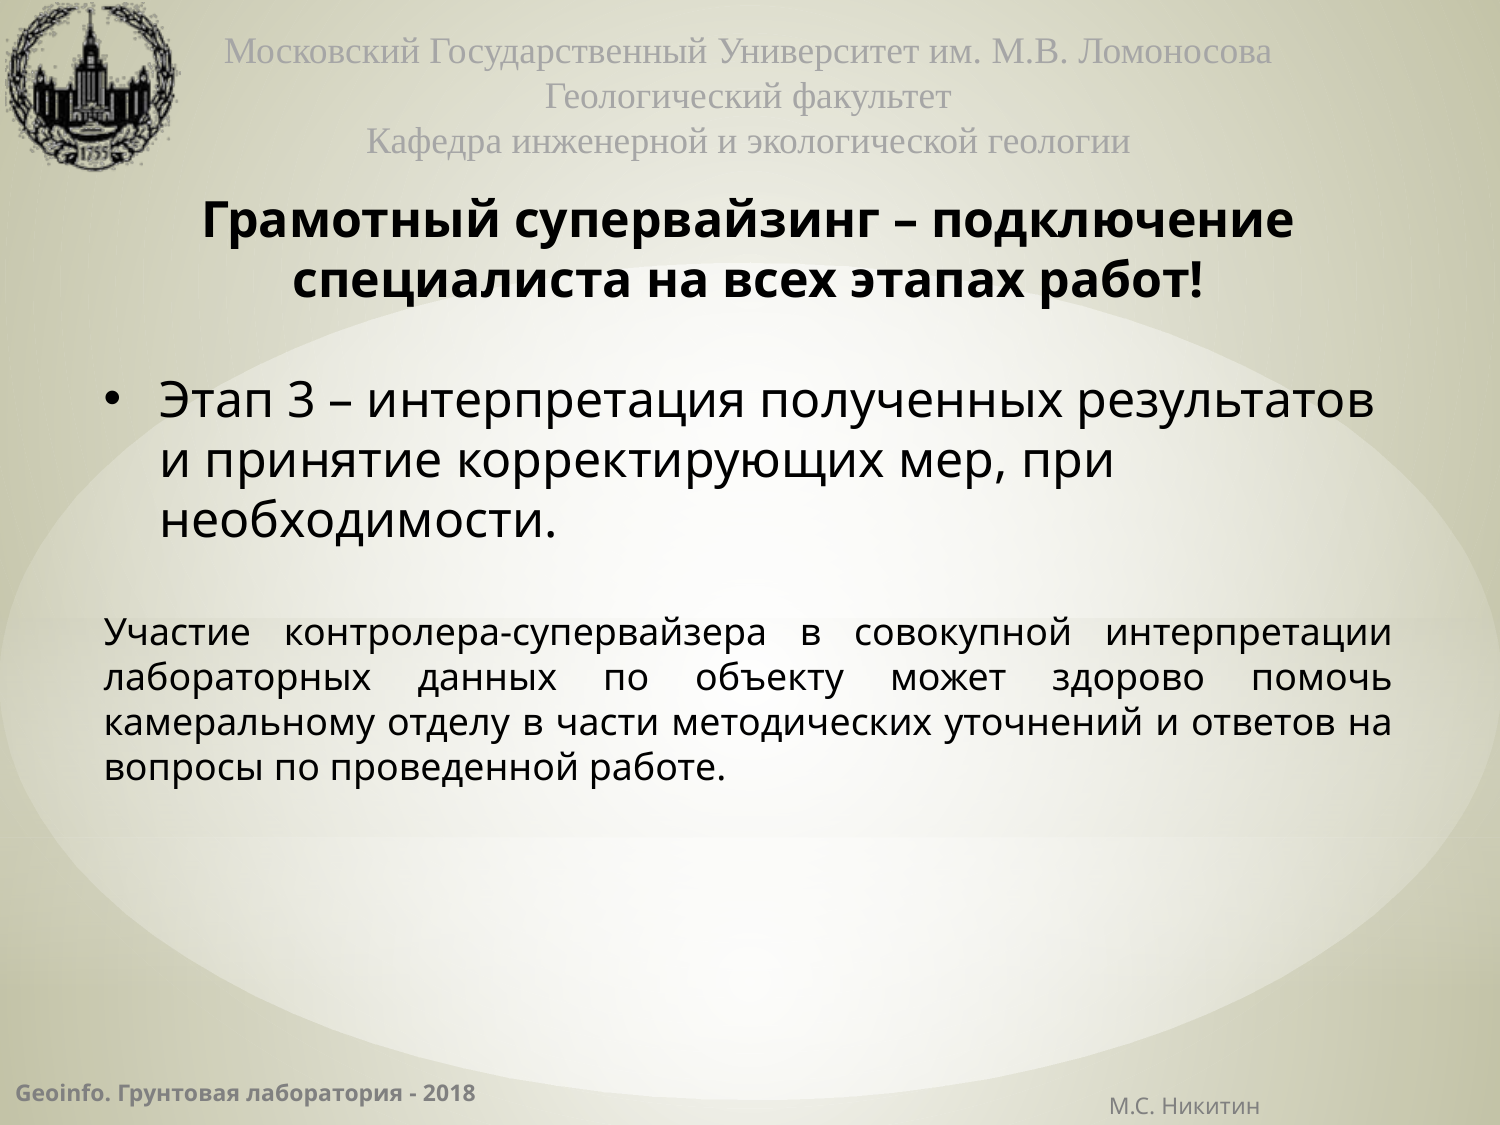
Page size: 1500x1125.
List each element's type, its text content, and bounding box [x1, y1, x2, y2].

text_box Московский Государственный Университет им. М.В. Ломоносова Геологический факультет Кафедра инженерной и экологической геологии [208, 19, 1289, 214]
text_box Грамотный супервайзинг – подключение специалиста на всех этапах работ! Этап 3 – интерпретация полученных результатов и принятие корректирующих мер, при необходимости. Участие контролера-супервайзера в совокупной интерпретации лабораторных данных по объекту может здорово помочь камеральному отделу в части методических уточнений и ответов на вопросы по проведенной работе. [88, 180, 1409, 796]
text_box М.С. Никитин [1080, 1084, 1276, 1125]
footer Geoinfo. Грунтовая лаборатория - 2018 [0, 1062, 550, 1123]
picture [5, 2, 181, 173]
